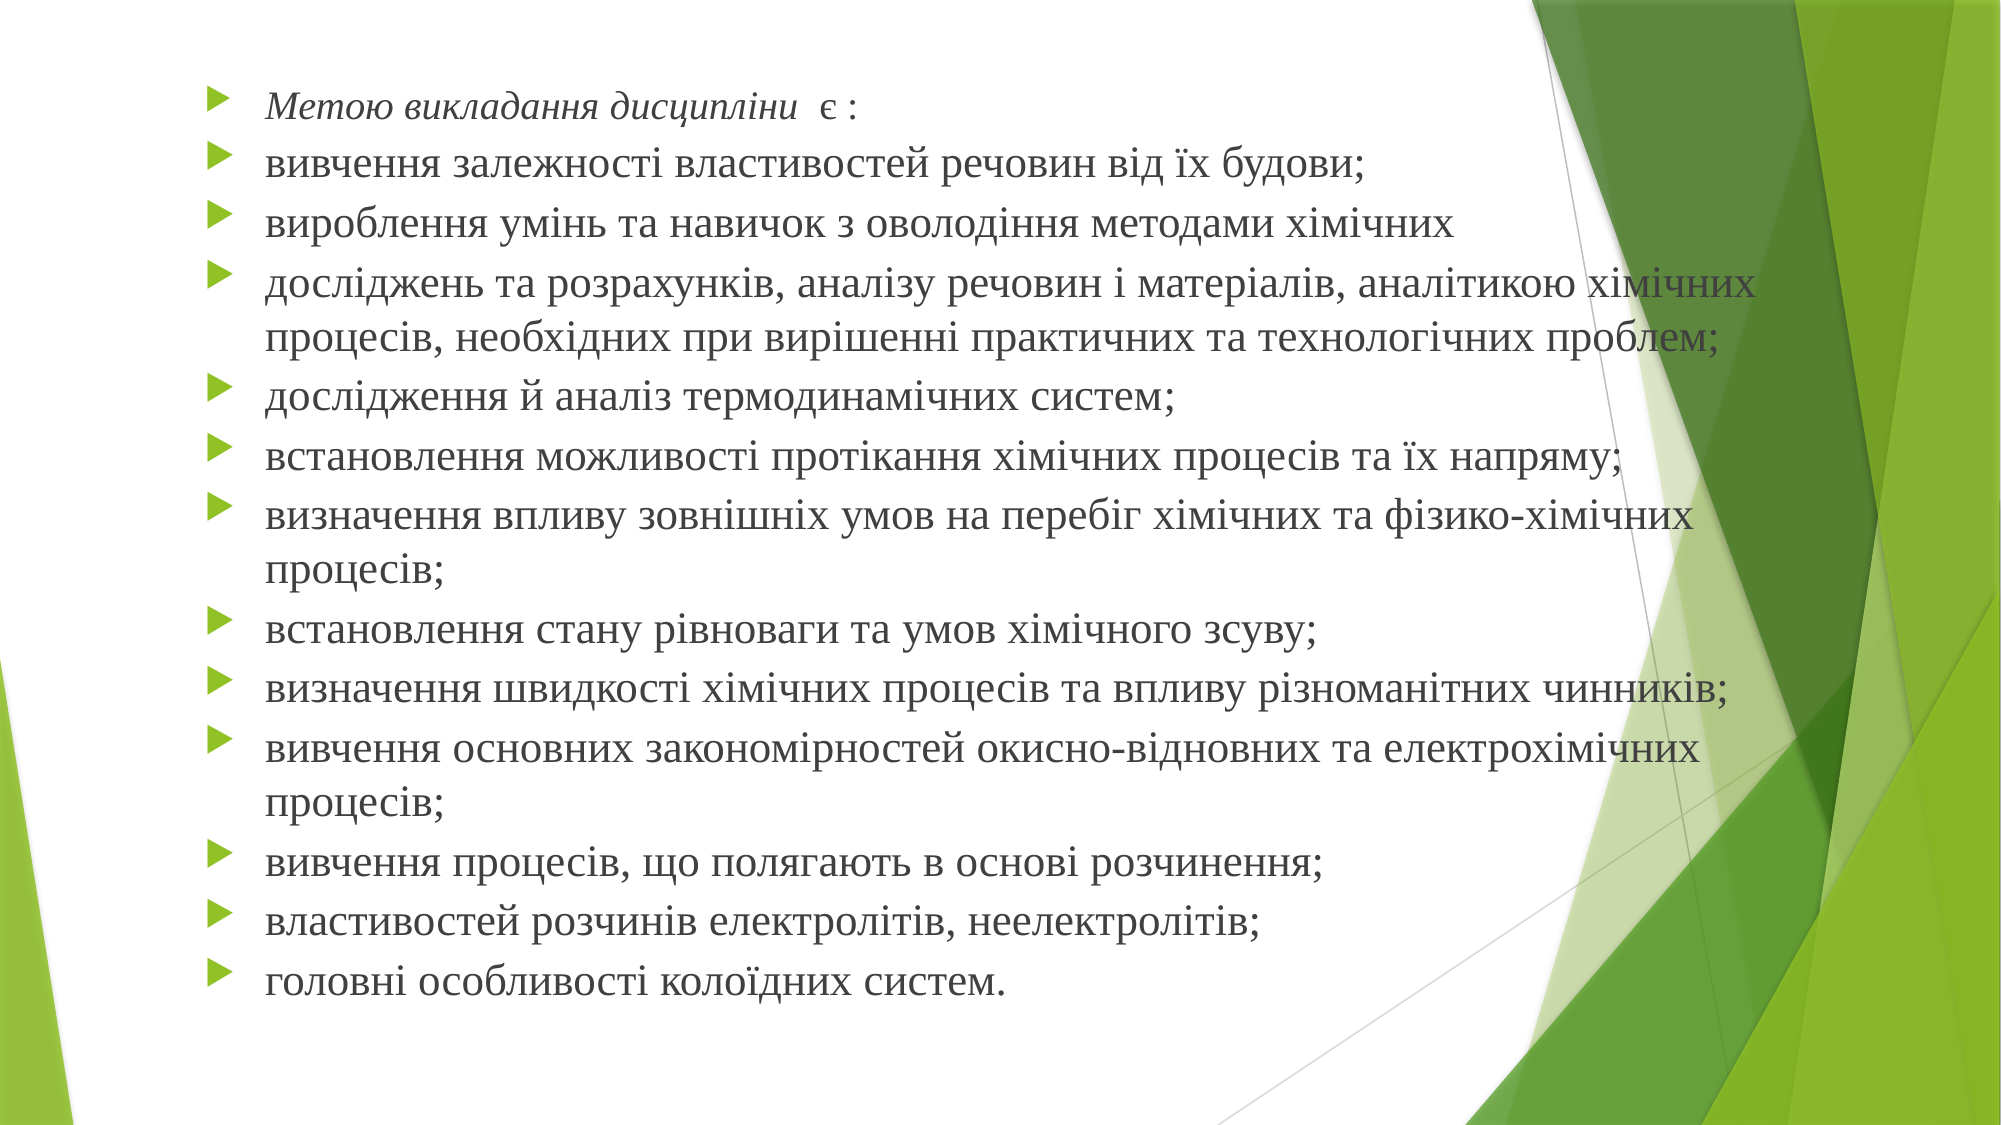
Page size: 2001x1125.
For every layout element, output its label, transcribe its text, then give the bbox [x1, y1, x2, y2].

list Метою викладання дисципліни є : вивчення залежності властивостей речовин від їх будови; вироблення умінь та навичок з оволодіння методами хімічних досліджень та розрахунків, аналізу речовин і матеріалів, аналітикою хімічних процесів, необхідних при вирішенні практичних та технологічних проблем; дослідження й аналіз термодинамічних систем; встановлення можливості протікання хімічних процесів та їх напряму; визначення впливу зовнішніх умов на перебіг хімічних та фізико-хімічних процесів; встановлення стану рівноваги та умов хімічного зсуву; визначення швидкості хімічних процесів та впливу різноманітних чинників; вивчення основних закономірностей окисно-відновних та електрохімічних процесів; вивчення процесів, що полягають в основі розчинення; властивостей розчинів електролітів, неелектролітів; головні особливості колоїдних систем. [189, 71, 1902, 1039]
